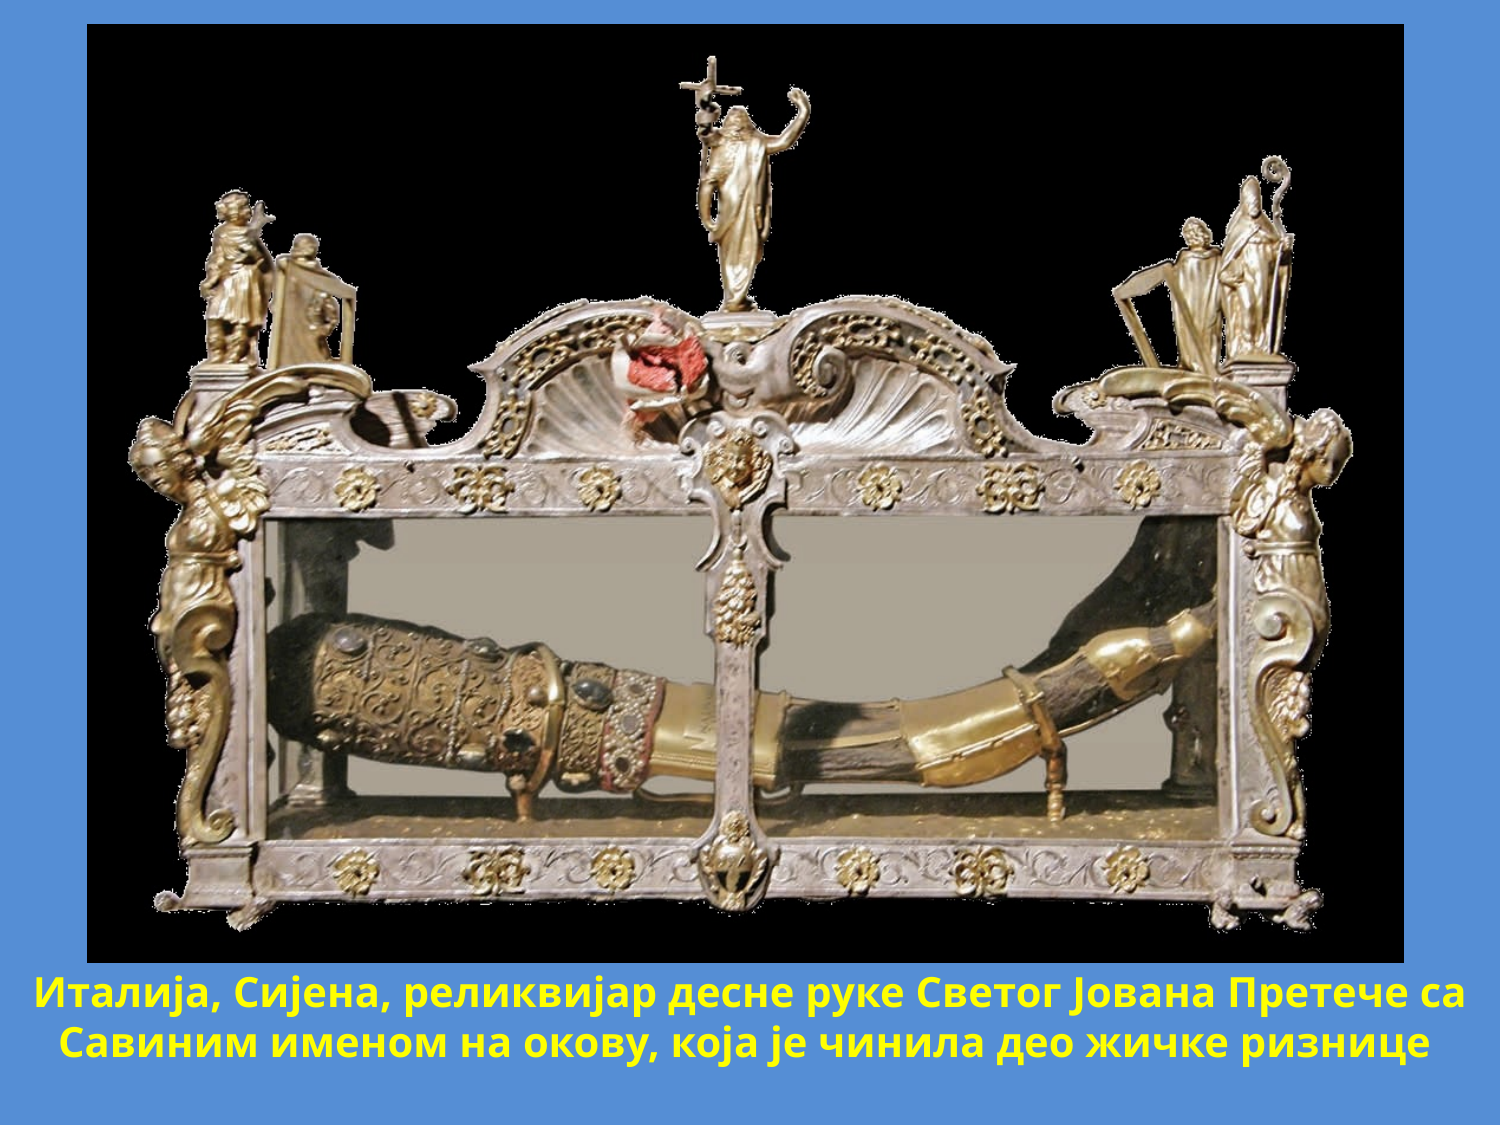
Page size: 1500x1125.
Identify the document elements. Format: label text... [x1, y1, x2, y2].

picture [87, 24, 1404, 963]
text_box Италија, Сијена, реликвијар десне руке Светог Јована Претече са Савиним именом на окову, која је чинила део жичке ризнице [0, 958, 1500, 1074]
